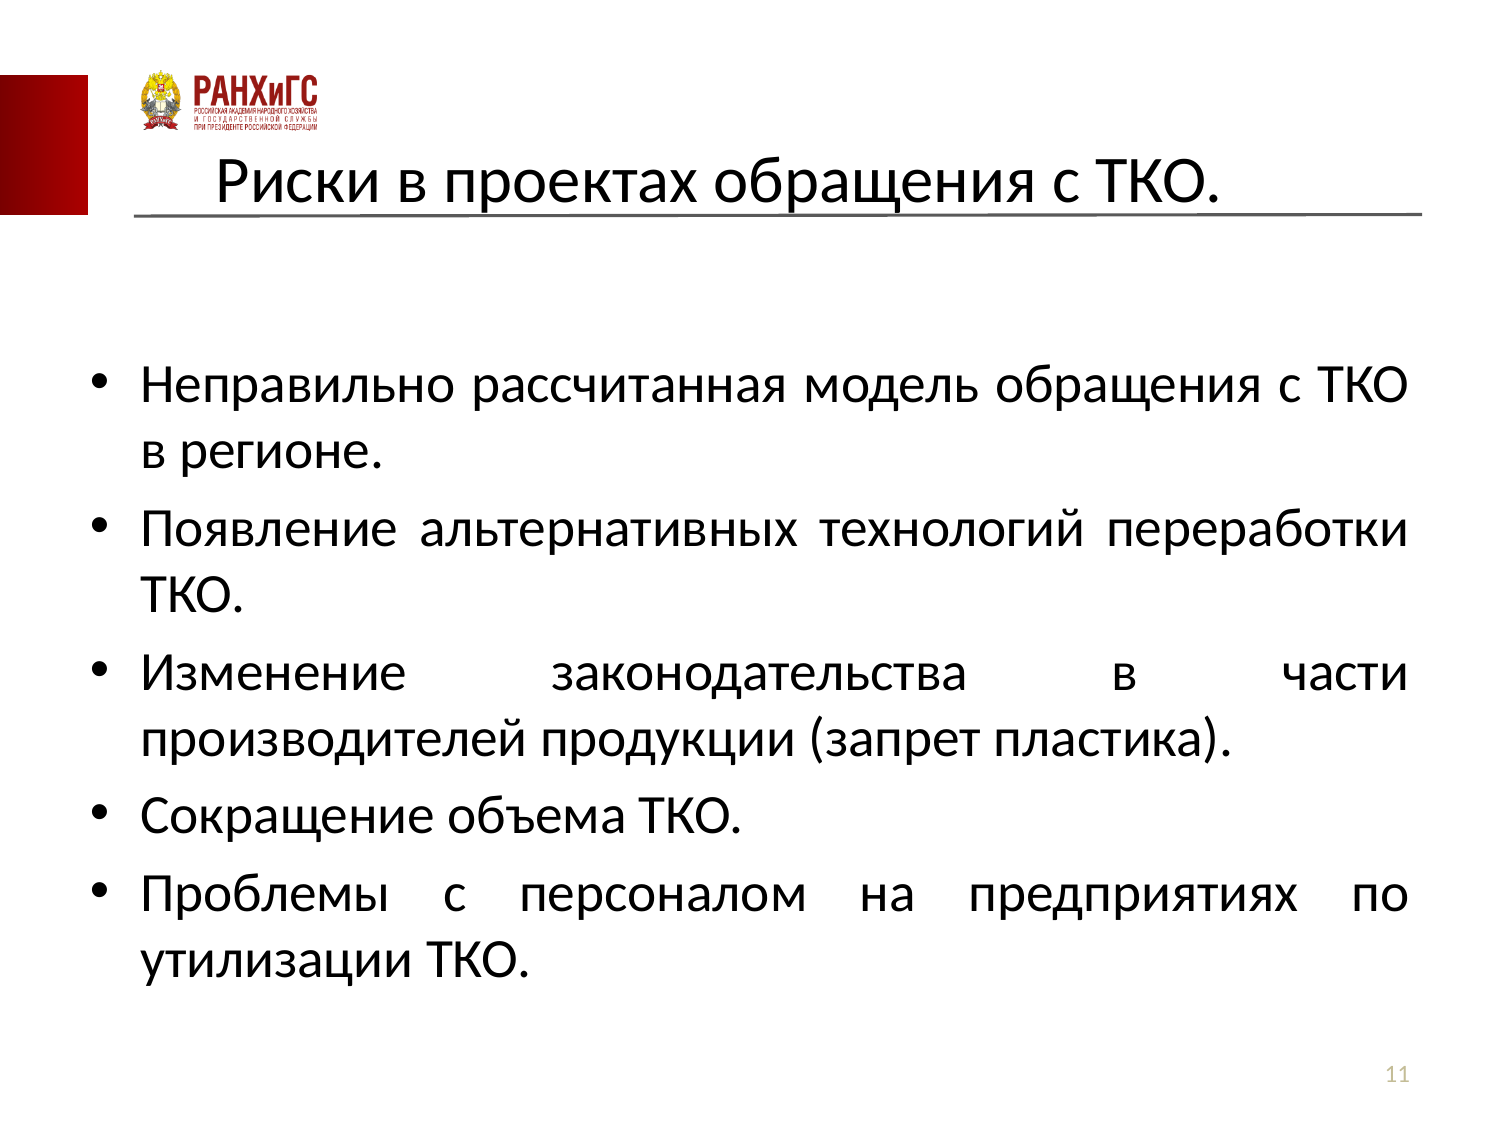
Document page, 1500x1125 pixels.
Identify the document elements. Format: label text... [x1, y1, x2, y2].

picture [140, 70, 318, 131]
text_box [0, 75, 88, 215]
slide_number 11 [1074, 1042, 1425, 1103]
text_box Риски в проектах обращения с ТКО. [88, 128, 1351, 245]
text_box Неправильно рассчитанная модель обращения с ТКО в регионе. Появление альтернативных технологий переработки ТКО. Изменение законодательства в части производителей продукции (запрет пластика). Сокращение объема ТКО. Проблемы с персоналом на предприятиях по утилизации ТКО. [74, 262, 1425, 1005]
